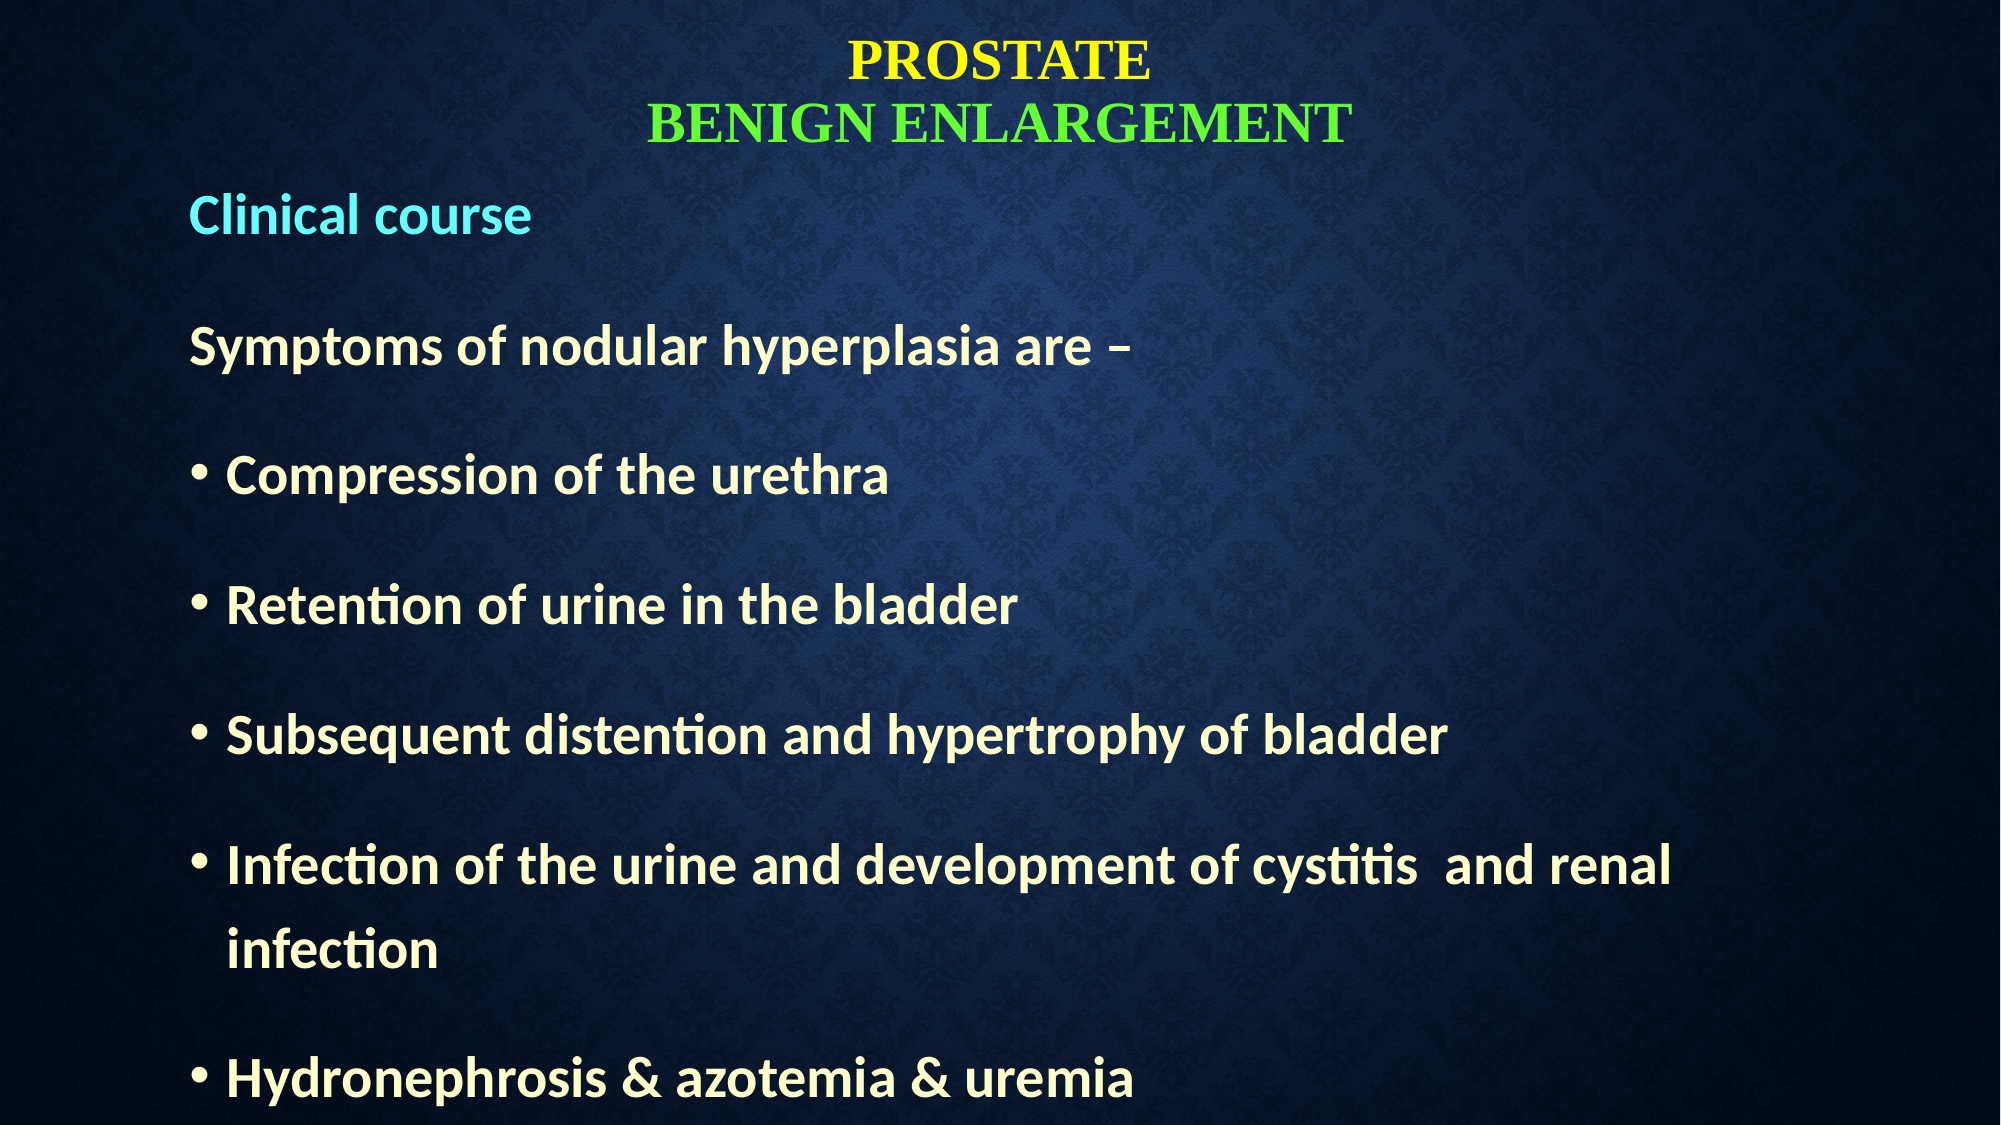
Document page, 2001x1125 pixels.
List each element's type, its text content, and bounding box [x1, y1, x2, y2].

list Clinical course Symptoms of nodular hyperplasia are – Compression of the urethra Retention of urine in the bladder Subsequent distention and hypertrophy of bladder Infection of the urine and development of cystitis and renal infection Hydronephrosis & azotemia & uremia [174, 155, 1766, 1125]
title PROSTATE BENIGN ENLARGEMENT [324, 0, 1675, 155]
